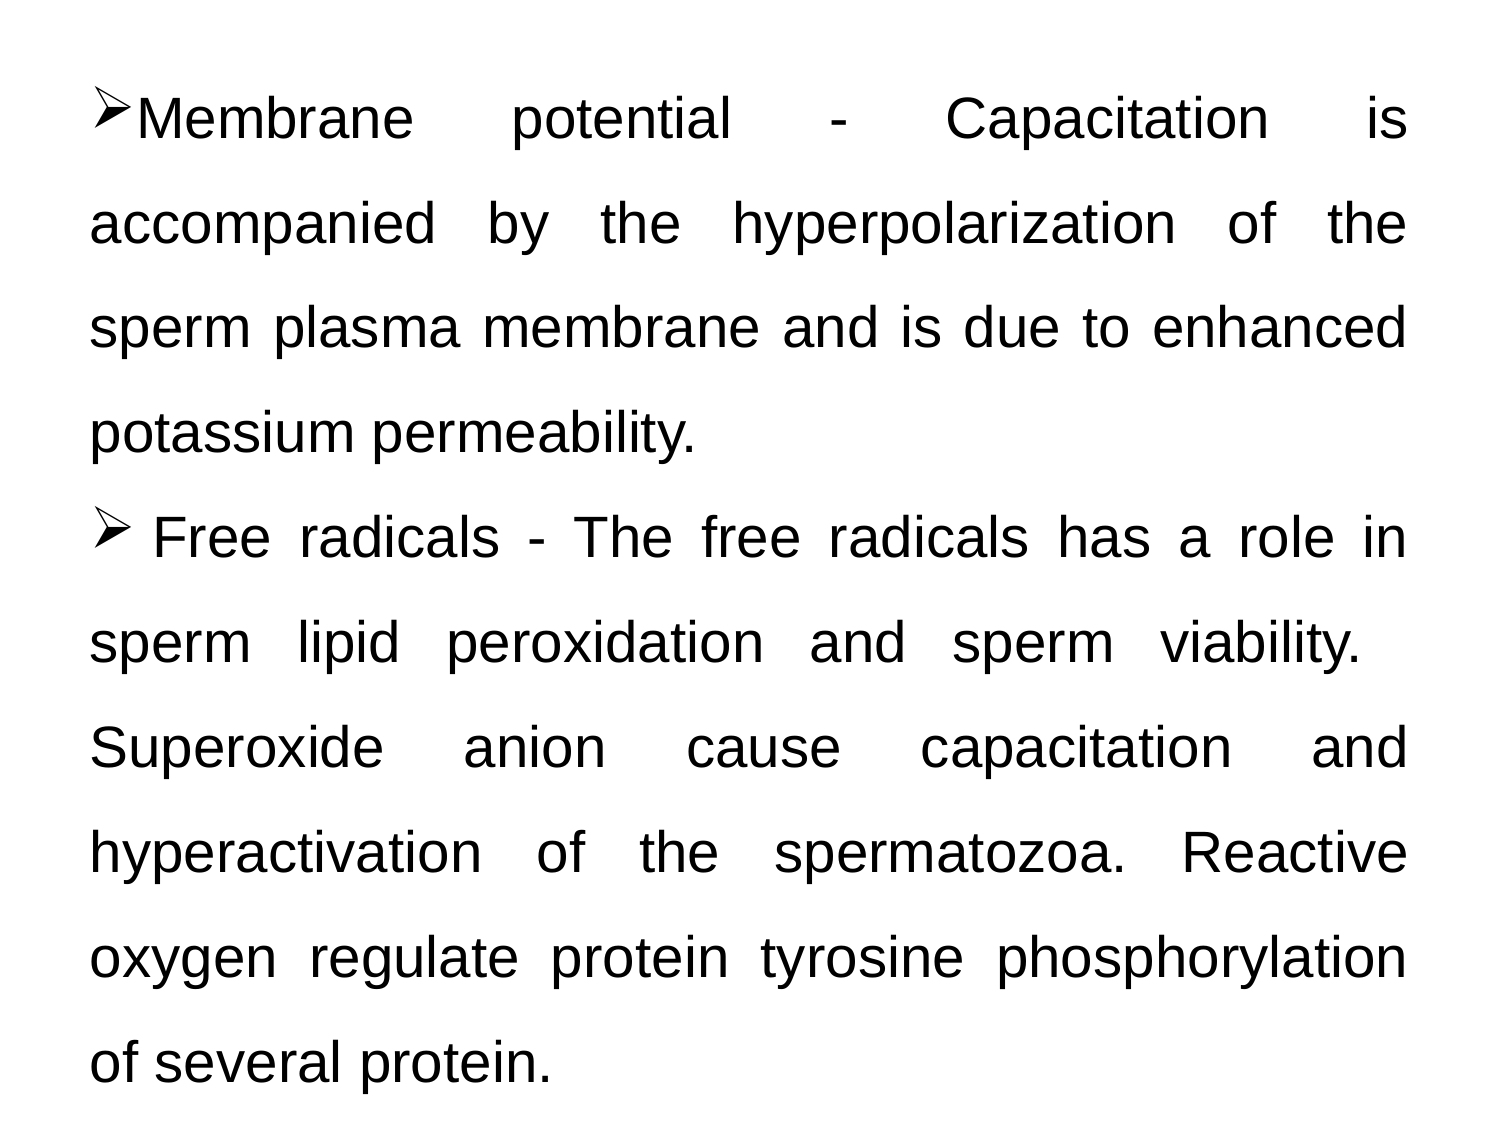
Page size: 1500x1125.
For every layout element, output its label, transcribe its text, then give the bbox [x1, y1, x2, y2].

text_box Membrane potential - Capacitation is accompanied by the hyperpolarization of the sperm plasma membrane and is due to enhanced potassium permeability. Free radicals - The free radicals has a role in sperm lipid peroxidation and sperm viability. Superoxide anion cause capacitation and hyperactivation of the spermatozoa. Reactive oxygen regulate protein tyrosine phosphorylation of several protein. [74, 37, 1425, 1102]
